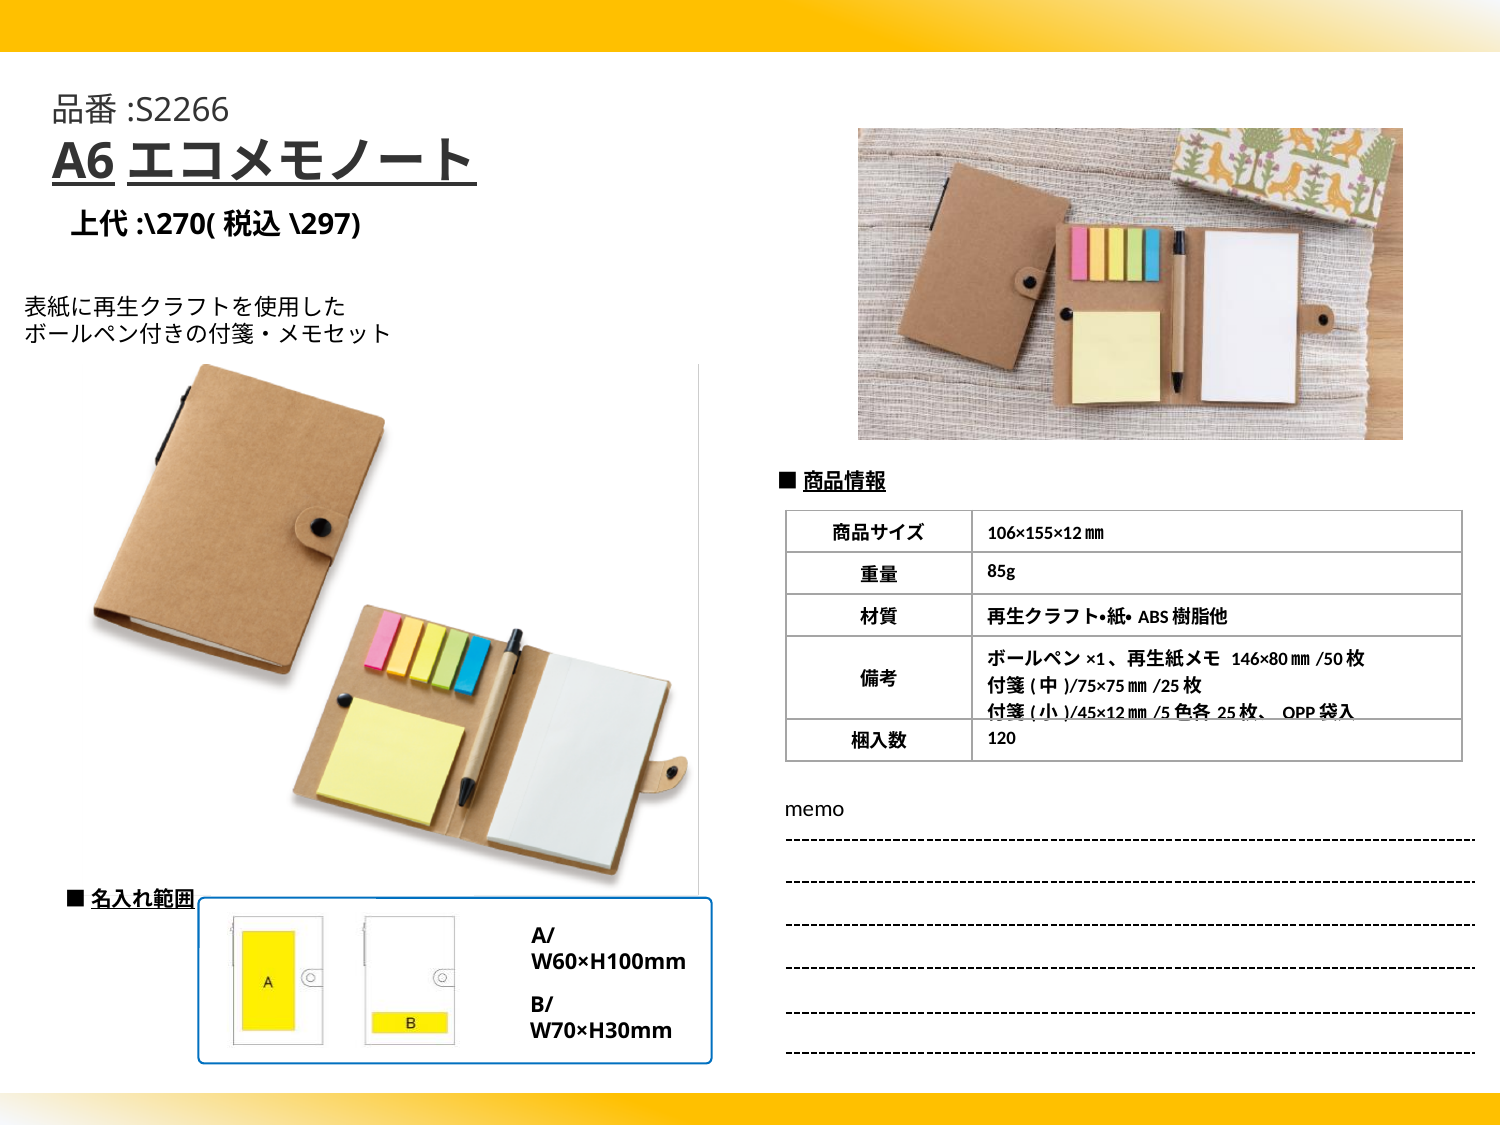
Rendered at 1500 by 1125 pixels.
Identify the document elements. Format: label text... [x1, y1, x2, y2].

picture [81, 364, 699, 897]
table_cell 梱入数 [787, 720, 971, 760]
text_box 上代:\270(税込\297) [55, 198, 377, 249]
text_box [198, 897, 714, 1064]
text_box ■名入れ範囲 [50, 877, 202, 918]
table_cell 85g [973, 553, 1461, 593]
table_cell ボールペン×1、再生紙メモ 146×80㎜/50枚 付箋(中)/75×75㎜/25枚 付箋(小)/45×12㎜/5色各25枚、OPP袋入 [973, 637, 1461, 718]
text_box [0, 1093, 1500, 1125]
table_cell 材質 [787, 595, 971, 635]
text_box ■商品情報 [762, 460, 902, 500]
text_box 品番:S2266 A6エコメモノート [37, 81, 744, 196]
table_cell 120 [973, 720, 1461, 760]
picture [858, 128, 1403, 440]
table_header 商品サイズ [787, 511, 971, 551]
text_box 表紙に再生クラフトを使用した ボールペン付きの付箋・メモセット [9, 284, 408, 355]
table_cell 重量 [787, 553, 971, 593]
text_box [769, 786, 1475, 1053]
text_box [0, 0, 1500, 52]
table_cell 備考 [787, 637, 971, 718]
table_cell 再生クラフト・紙・ABS樹脂他 [973, 595, 1461, 635]
table_header 106×155×12㎜ [973, 511, 1461, 551]
